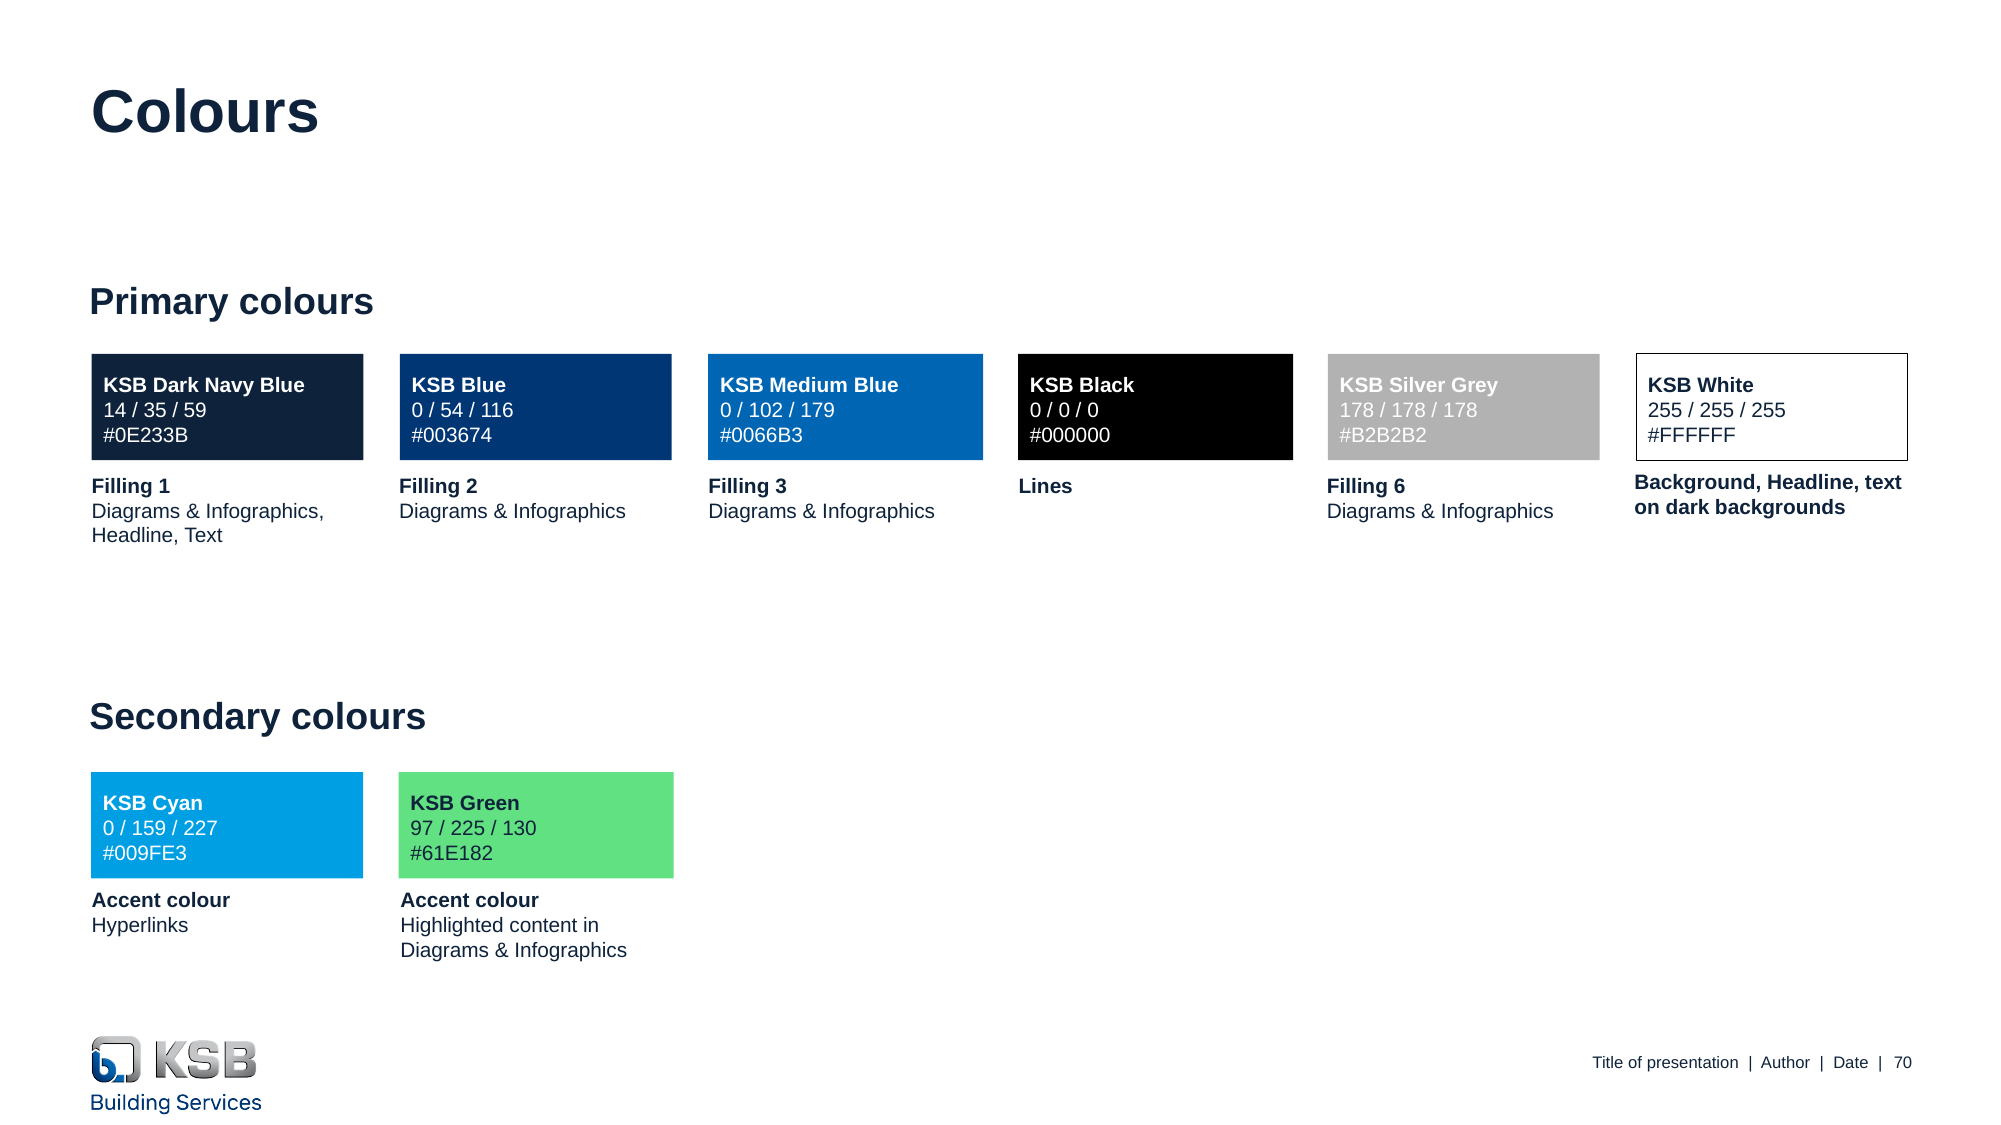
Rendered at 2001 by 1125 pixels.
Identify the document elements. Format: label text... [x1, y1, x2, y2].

text_box KSB Cyan 0 / 159 / 227 #009FE3 [91, 772, 364, 879]
text_box KSB Green 97 / 225 / 130 #61E182 [398, 772, 674, 879]
text_box Accent colour Highlighted content in Diagrams & Infographics [400, 886, 673, 977]
text_box Secondary colours [74, 685, 492, 745]
text_box Filling 3 Diagrams & Infographics [708, 472, 983, 563]
picture [78, 1030, 274, 1118]
text_box Filling 6 Diagrams & Infographics [1326, 472, 1601, 563]
footer Title of presentation | Author | Date | [1017, 1045, 1883, 1078]
text_box Filling 1 Diagrams & Infographics, Headline, Text [91, 472, 364, 563]
text_box KSB Black 0 / 0 / 0 #000000 [1018, 353, 1294, 461]
title Colours [91, 72, 1907, 232]
text_box Accent colour Hyperlinks [91, 886, 364, 977]
slide_number 70 [1893, 1045, 1931, 1078]
text_box Background, Headline, text on dark backgrounds [1634, 468, 1907, 559]
text_box KSB White 255 / 255 / 255 #FFFFFF [1636, 353, 1908, 461]
text_box KSB Blue 0 / 54 / 116 #003674 [399, 353, 672, 461]
text_box Filling 2 Diagrams & Infographics [399, 472, 673, 563]
text_box Lines [1018, 472, 1291, 563]
text_box KSB Medium Blue 0 / 102 / 179 #0066B3 [708, 353, 984, 461]
text_box KSB Silver Grey 178 / 178 / 178 #B2B2B2 [1327, 353, 1600, 461]
text_box KSB Dark Navy Blue 14 / 35 / 59 #0E233B [91, 353, 364, 461]
text_box Primary colours [74, 269, 445, 330]
